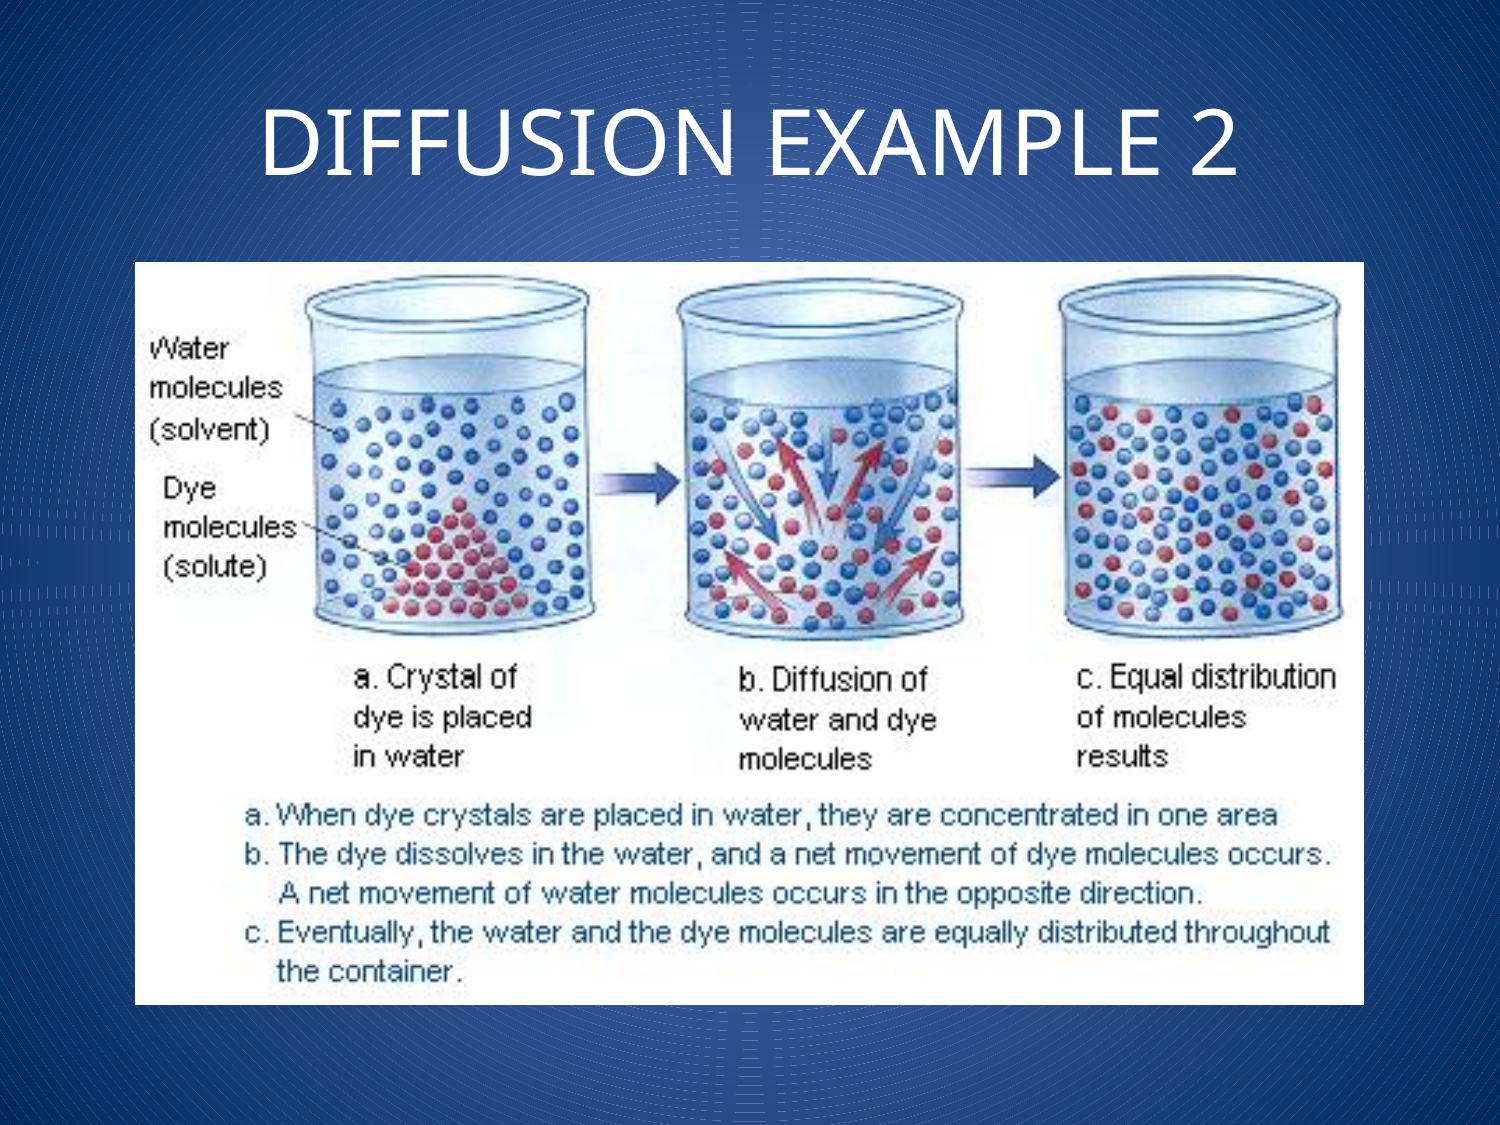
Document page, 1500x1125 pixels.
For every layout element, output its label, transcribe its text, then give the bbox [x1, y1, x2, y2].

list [74, 262, 1426, 1006]
title Diffusion EXAMPLE 2 [75, 45, 1425, 233]
